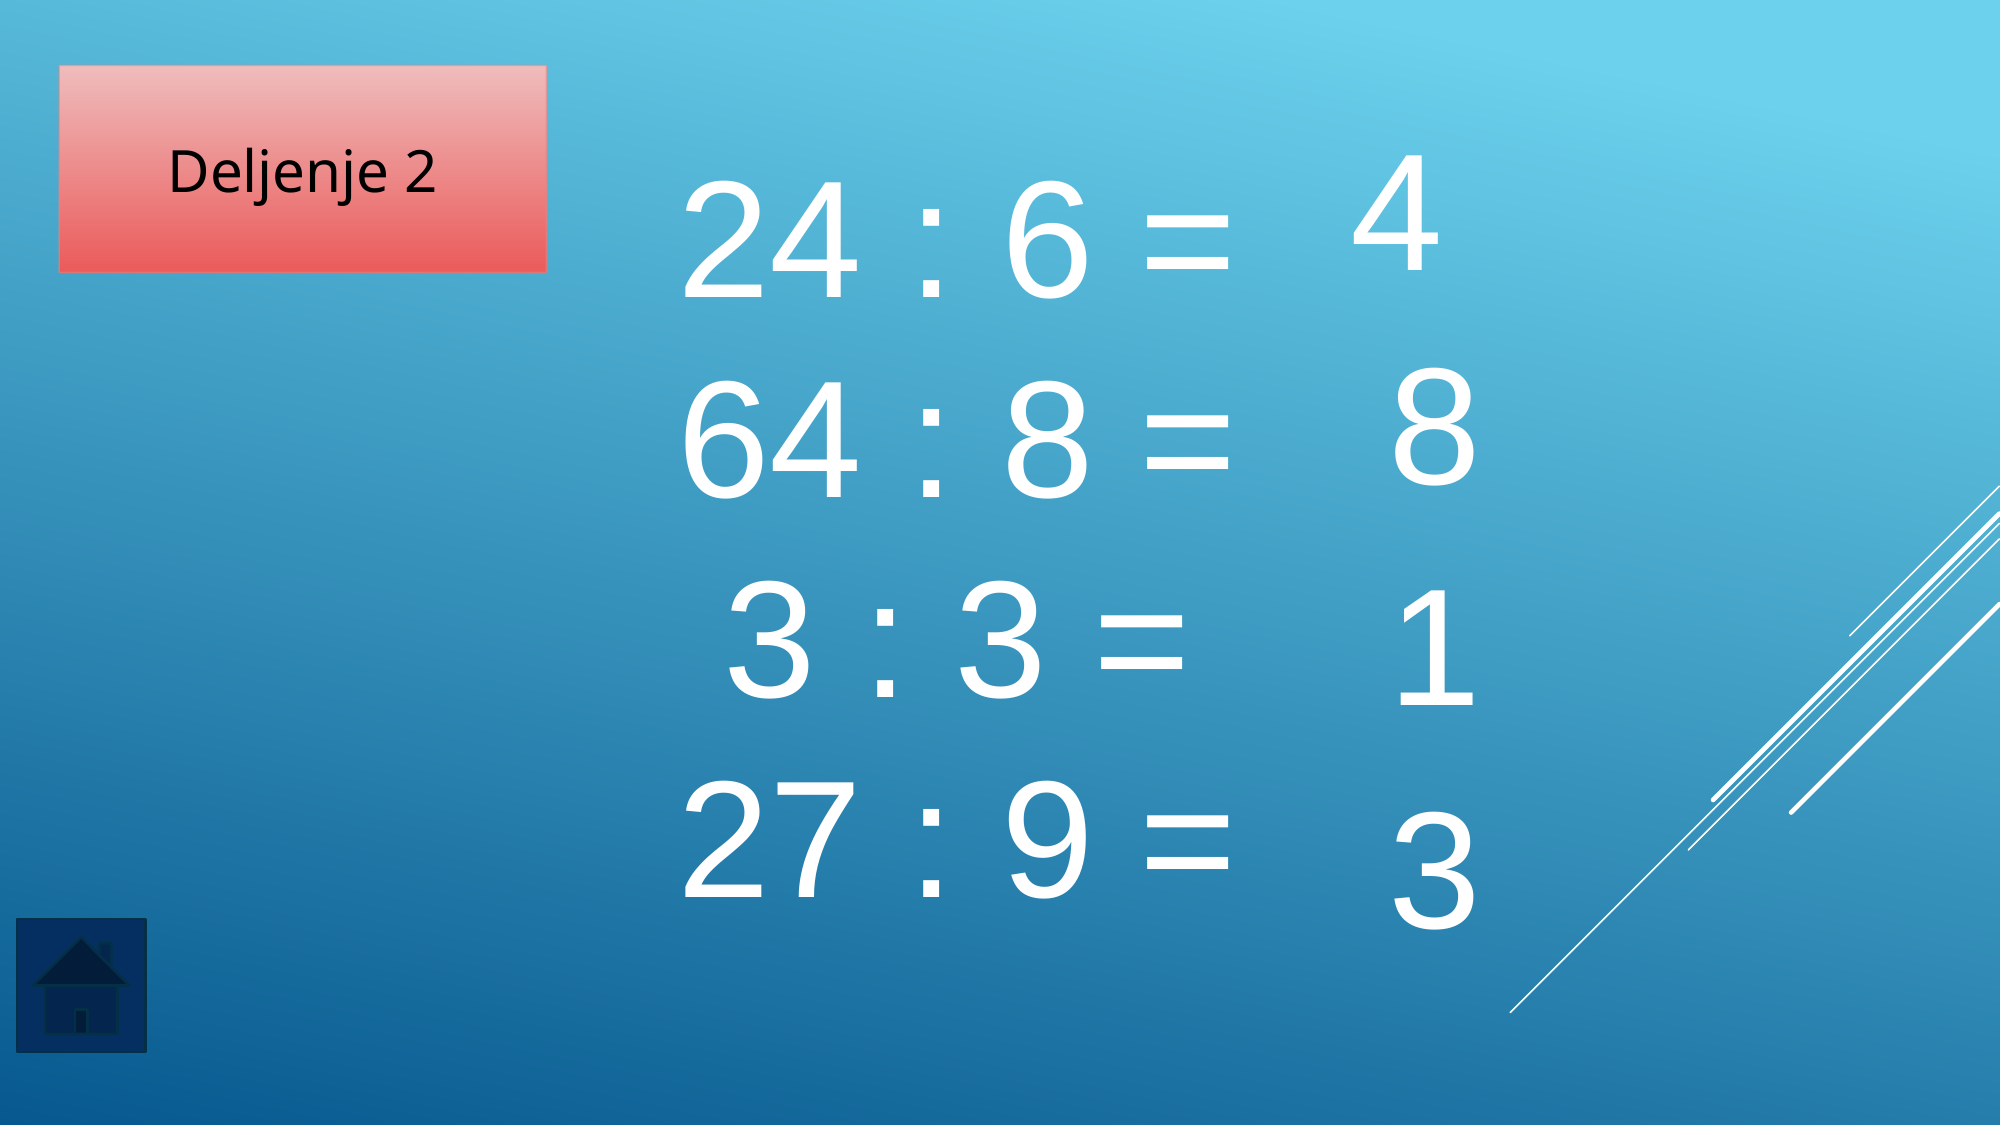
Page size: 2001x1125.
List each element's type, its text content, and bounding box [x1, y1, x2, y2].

text_box [16, 918, 147, 1053]
text_box 24 : 6 = 64 : 8 = 3 : 3 = 27 : 9 = [590, 104, 1325, 957]
text_box 1 [1213, 539, 1657, 739]
text_box 3 [1213, 762, 1657, 961]
text_box 8 [1213, 318, 1657, 518]
text_box 4 [1174, 104, 1618, 303]
text_box Deljenje 2 [58, 65, 547, 273]
